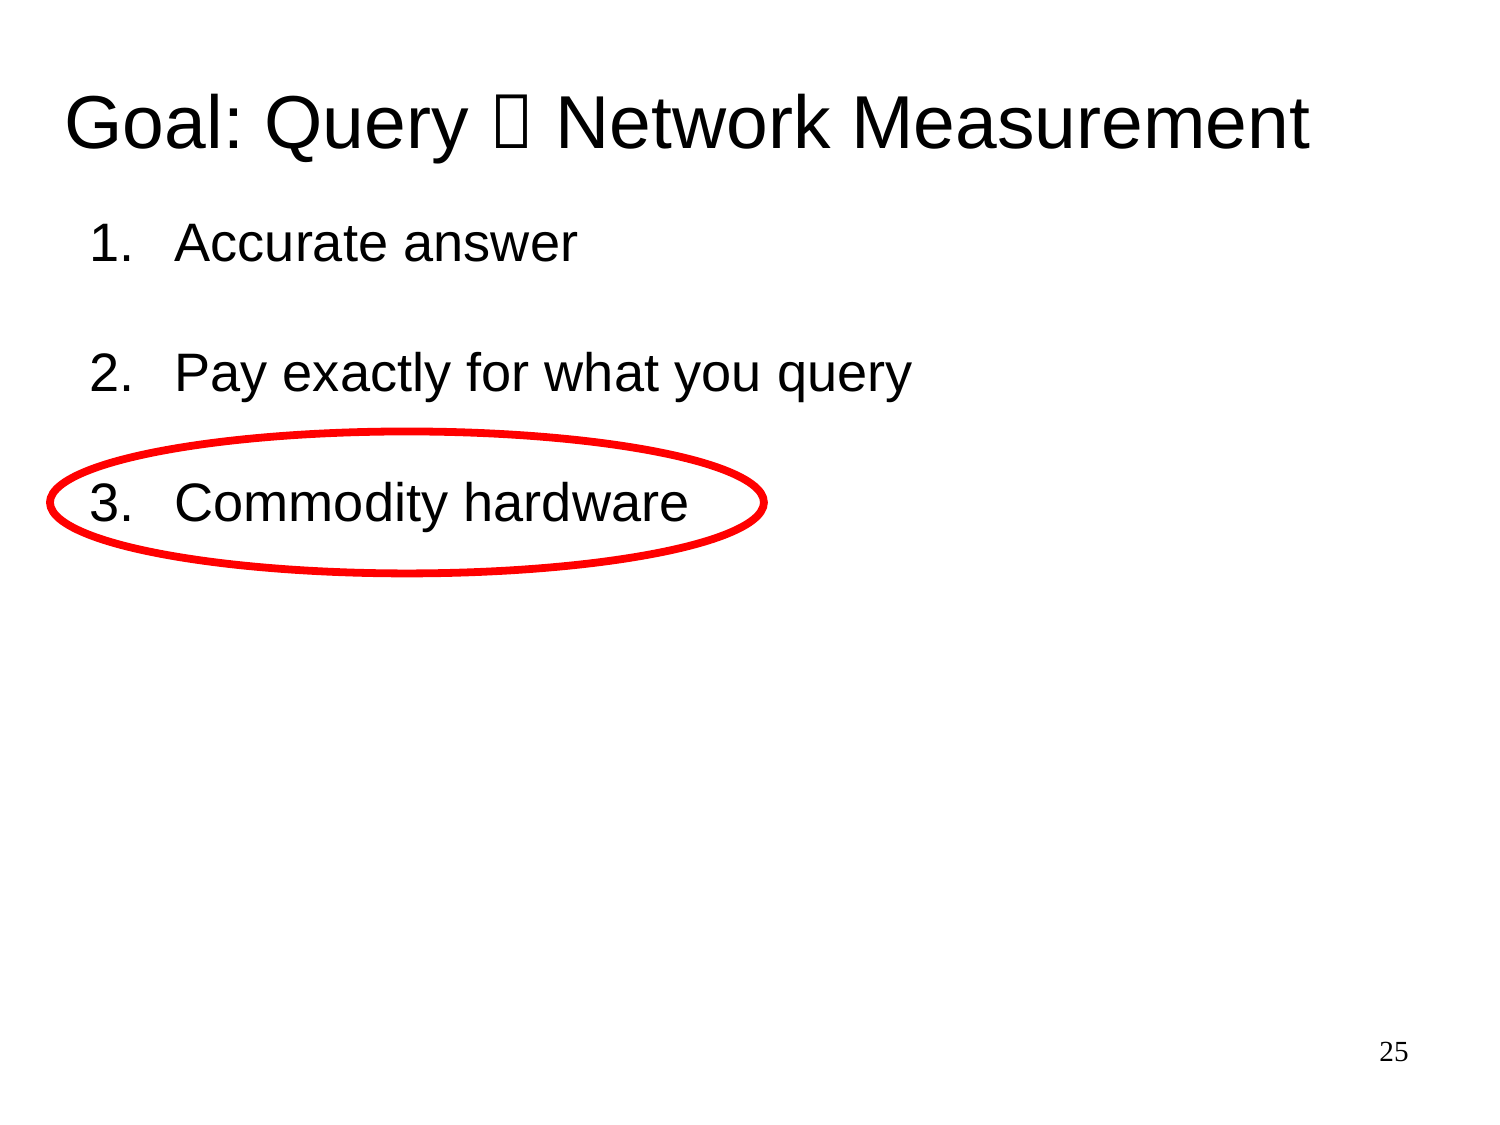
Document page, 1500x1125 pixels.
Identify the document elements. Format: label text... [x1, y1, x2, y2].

text_box [49, 431, 764, 574]
list Accurate answer Pay exactly for what you query Commodity hardware [75, 200, 1462, 1099]
slide_number 25 [1074, 1024, 1424, 1102]
title Goal: Query  Network Measurement [50, 62, 1373, 174]
